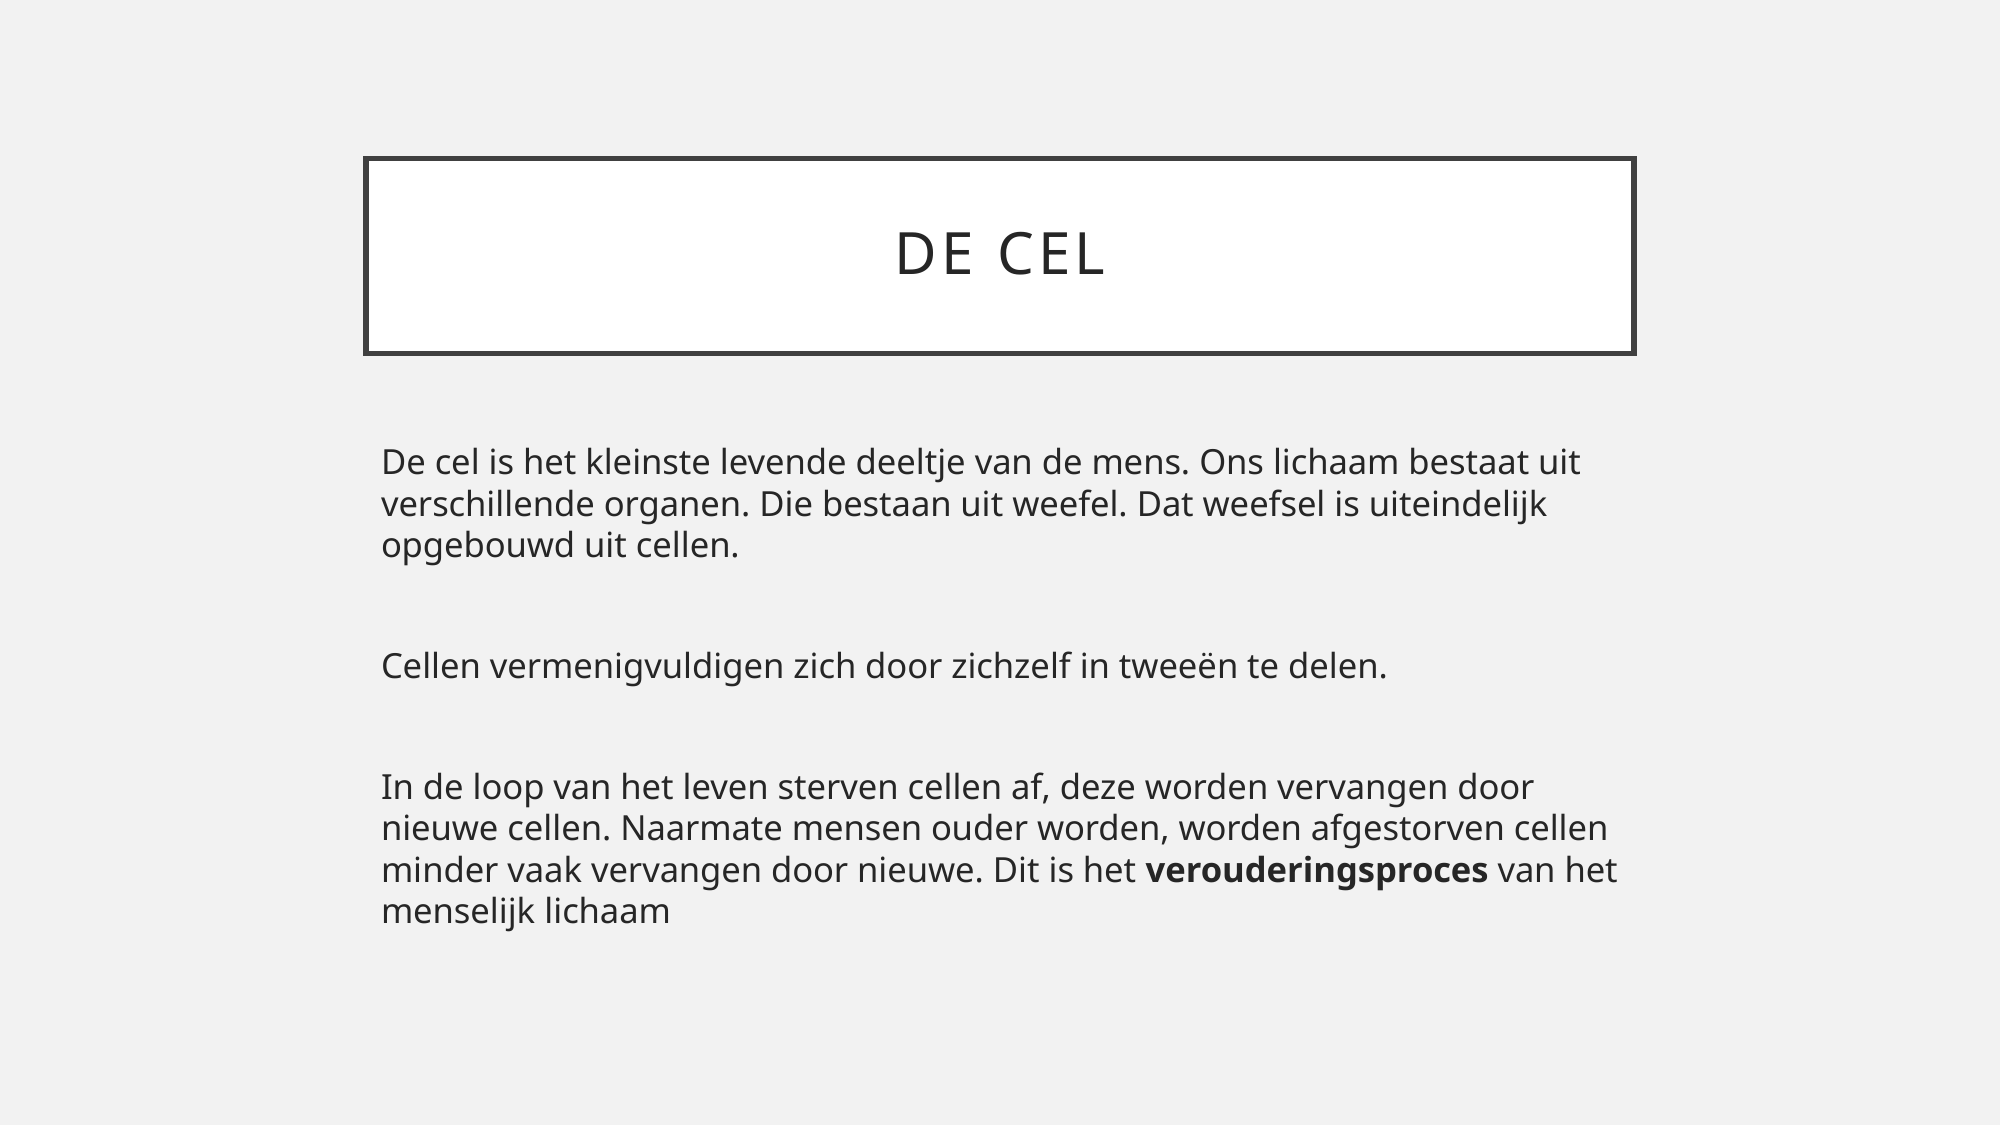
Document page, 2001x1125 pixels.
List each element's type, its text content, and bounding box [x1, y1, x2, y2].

list De cel is het kleinste levende deeltje van de mens. Ons lichaam bestaat uit verschillende organen. Die bestaan uit weefel. Dat weefsel is uiteindelijk opgebouwd uit cellen. Cellen vermenigvuldigen zich door zichzelf in tweeën te delen. In de loop van het leven sterven cellen af, deze worden vervangen door nieuwe cellen. Naarmate mensen ouder worden, worden afgestorven cellen minder vaak vervangen door nieuwe. Dit is het verouderingsproces van het menselijk lichaam [366, 432, 1634, 942]
title De cel [363, 156, 1637, 356]
